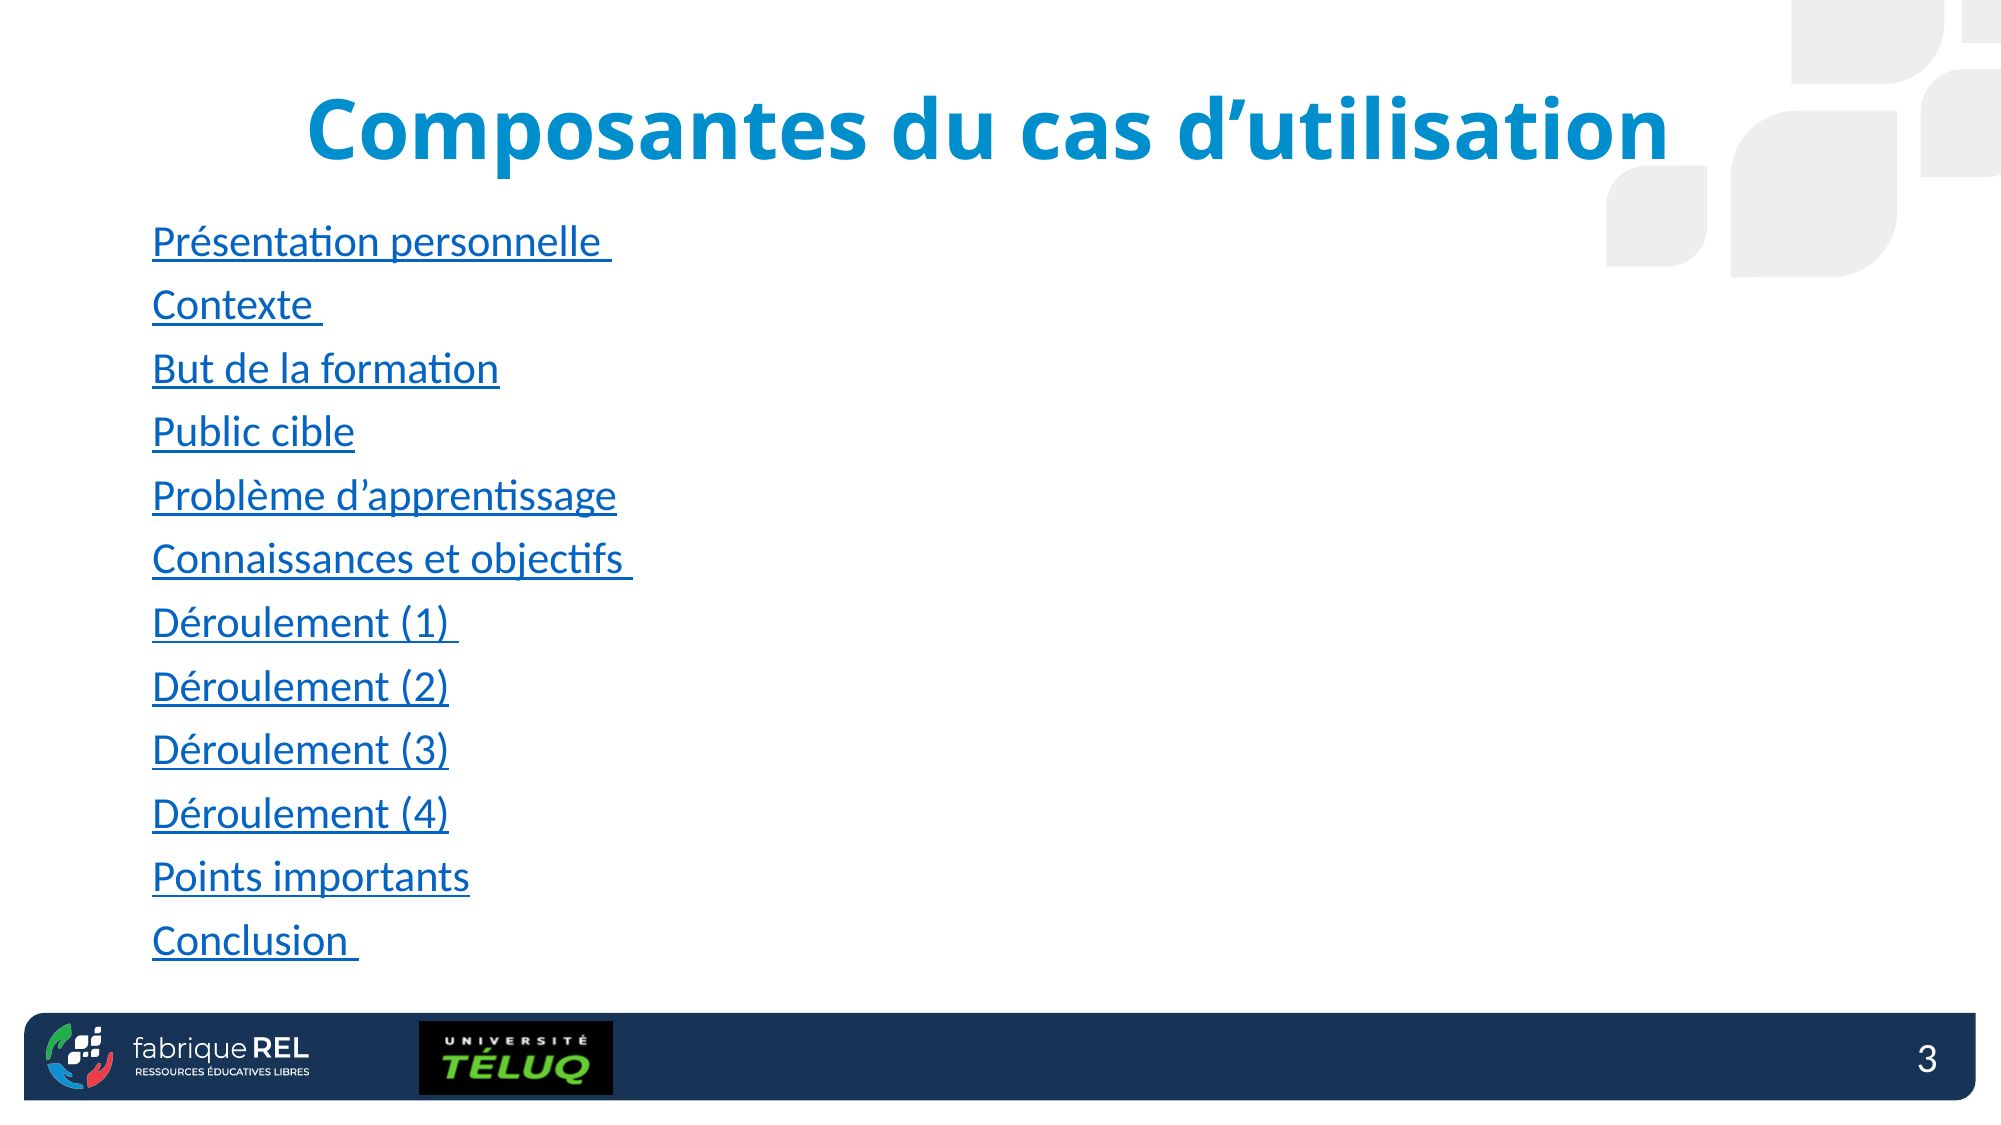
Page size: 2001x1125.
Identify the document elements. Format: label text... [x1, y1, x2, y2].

picture [25, 979, 329, 1125]
slide_number 3 [1816, 1025, 1953, 1086]
picture [419, 1021, 613, 1095]
list Présentation personnelle Contexte But de la formation Public cible Problème d’apprentissage Connaissances et objectifs Déroulement (1) Déroulement (2) Déroulement (3) Déroulement (4) Points importants Conclusion [137, 210, 1863, 982]
title Composantes du cas d’utilisation [137, 59, 1863, 206]
